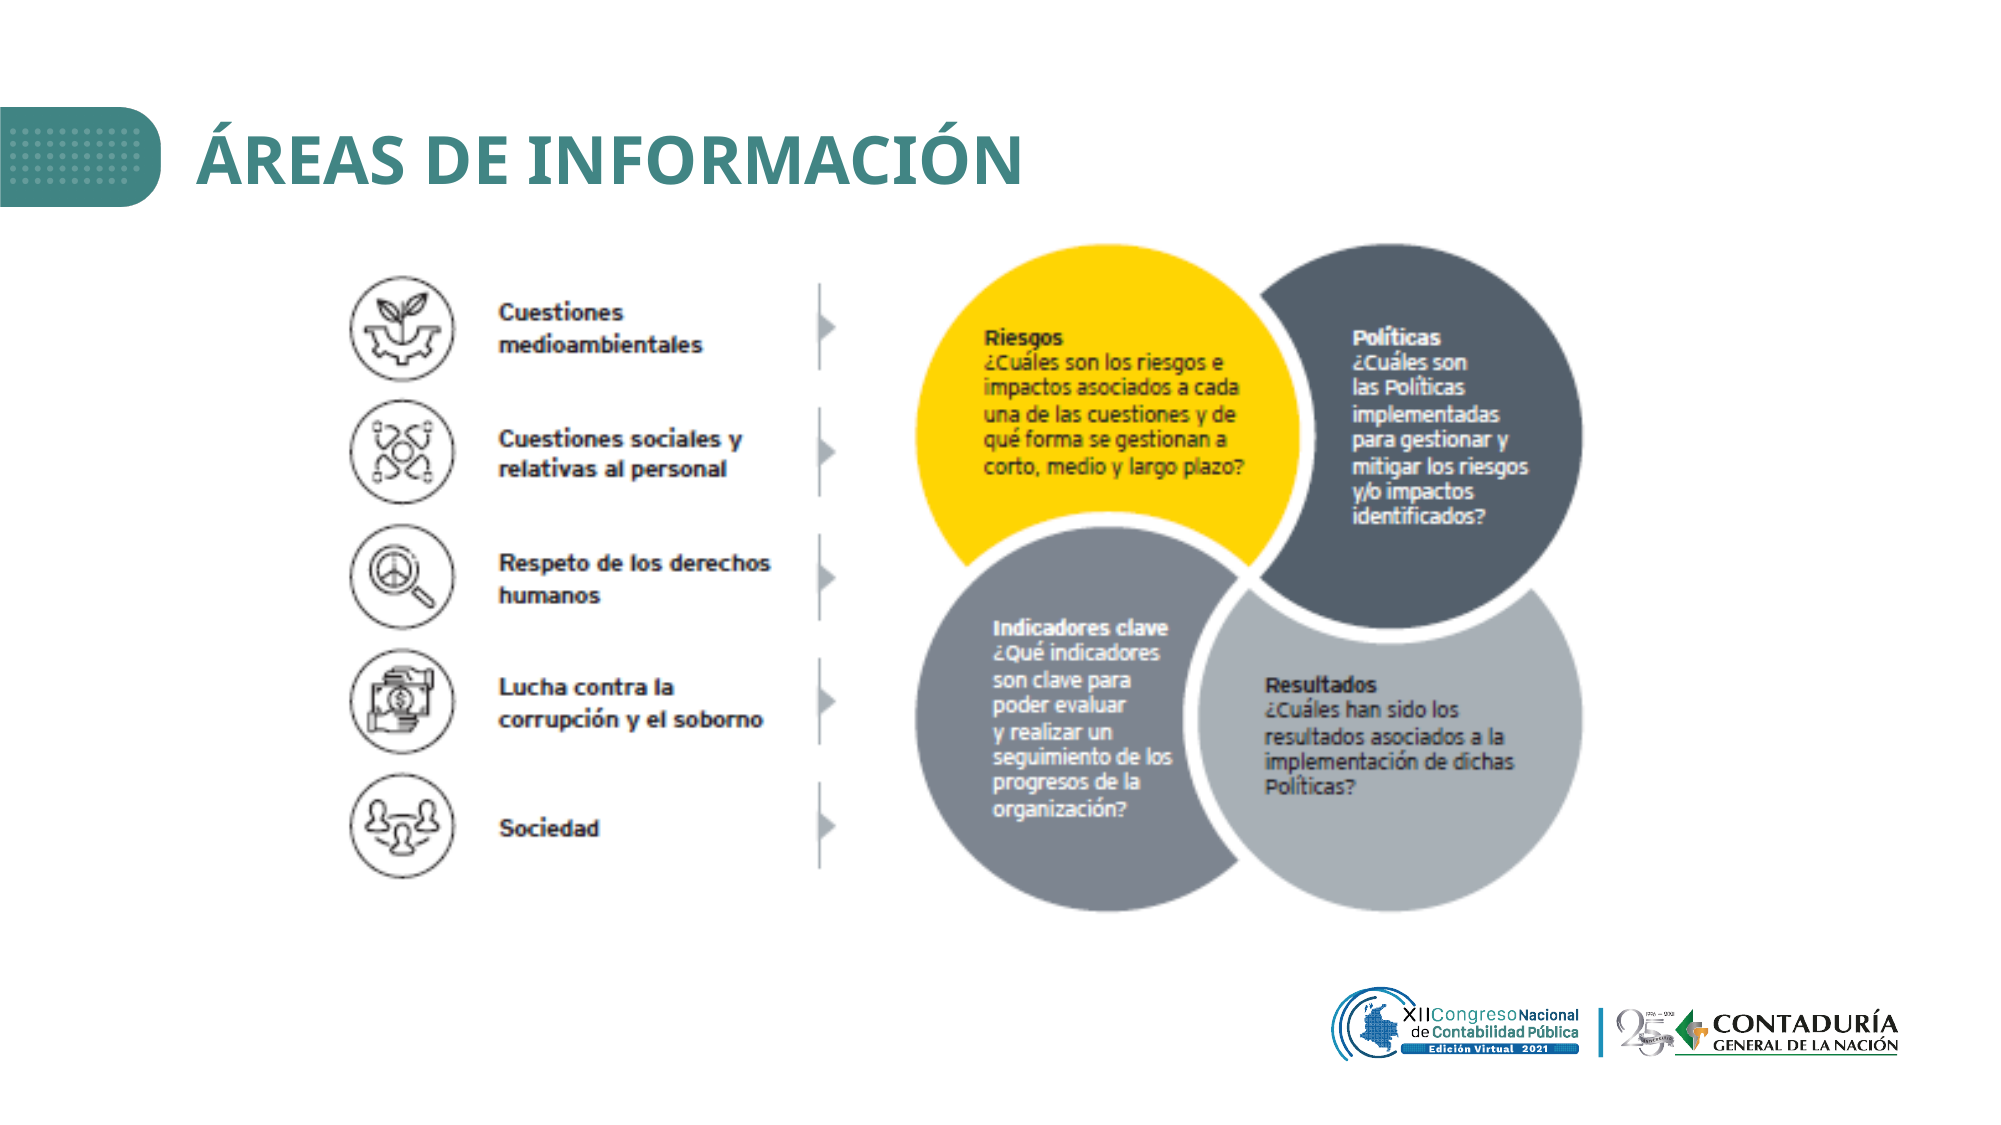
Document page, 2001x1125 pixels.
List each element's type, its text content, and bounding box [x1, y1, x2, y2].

picture [0, 107, 161, 207]
title ÁREAS DE INFORMACIÓN [181, 107, 1880, 207]
picture [338, 222, 1936, 1125]
